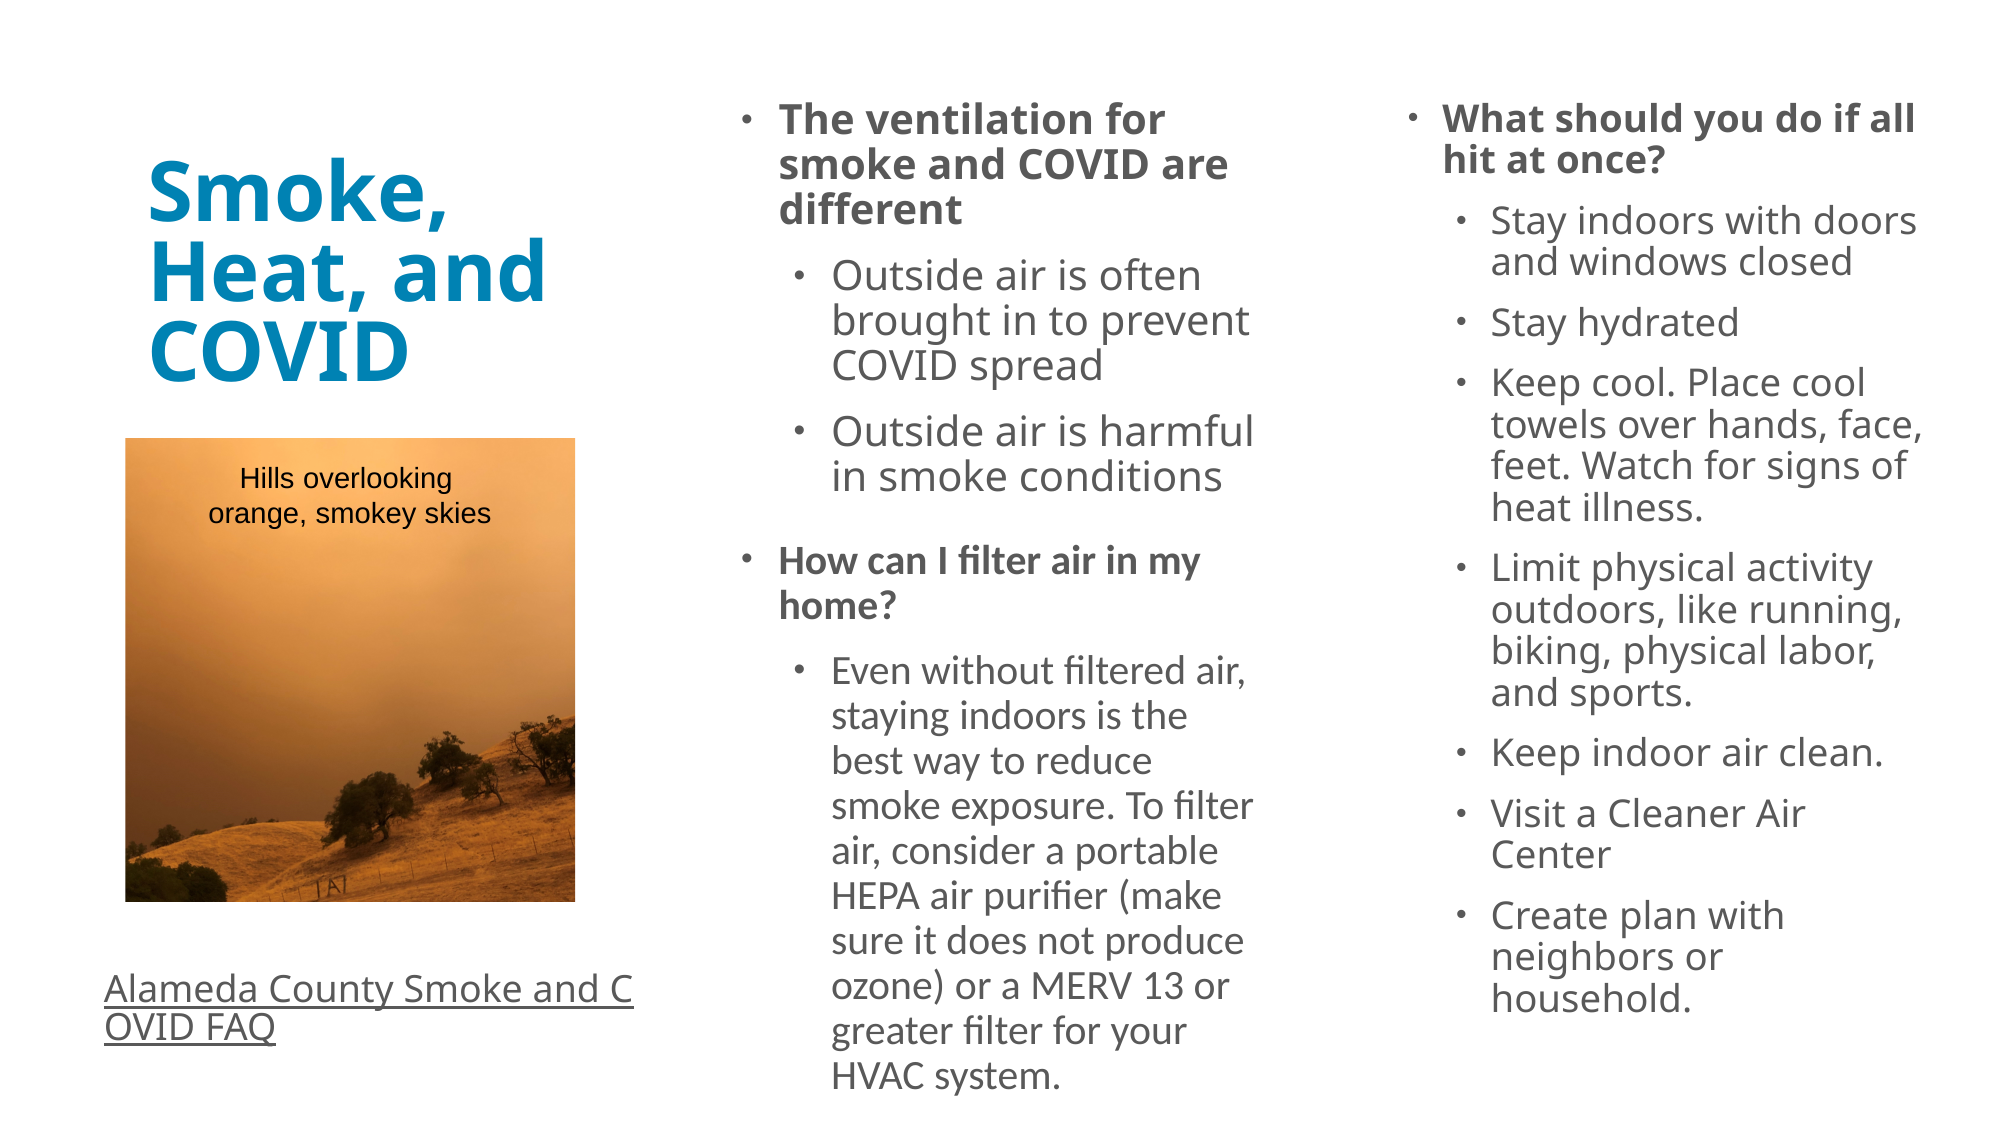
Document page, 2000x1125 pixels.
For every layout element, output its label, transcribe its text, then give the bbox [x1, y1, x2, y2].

title Smoke, Heat, and COVID [131, 149, 608, 866]
list The ventilation for smoke and COVID are different Outside air is often brought in to prevent COVID spread Outside air is harmful in smoke conditions How can I filter air in my home? Even without filtered air, staying indoors is the best way to reduce smoke exposure. To filter air, consider a portable HEPA air purifier (make sure it does not produce ozone) or a MERV 13 or greater filter for your HVAC system. [718, 91, 1281, 1044]
list What should you do if all hit at once? Stay indoors with doors and windows closed Stay hydrated Keep cool. Place cool towels over hands, face, feet. Watch for signs of heat illness. Limit physical activity outdoors, like running, biking, physical labor, and sports. Keep indoor air clean. Visit a Cleaner Air Center Create plan with neighbors or household. [1386, 91, 1948, 1044]
picture [125, 438, 576, 902]
text_box Alameda County Smoke and COVID FAQ [88, 957, 651, 1024]
